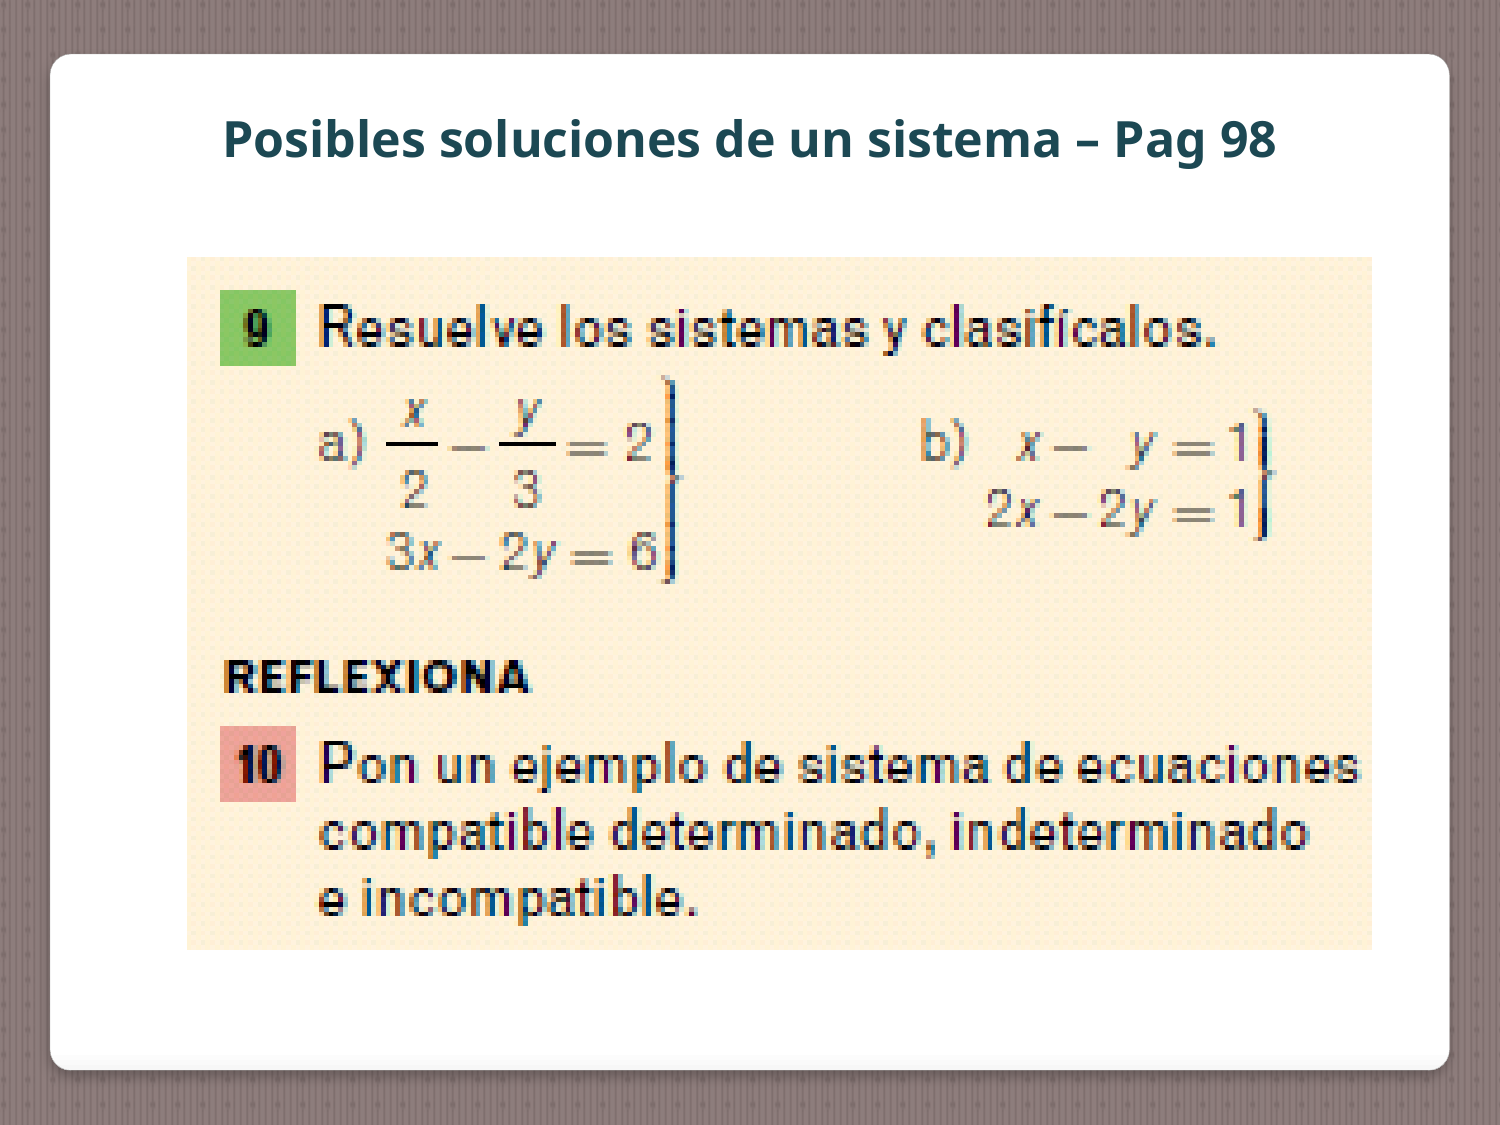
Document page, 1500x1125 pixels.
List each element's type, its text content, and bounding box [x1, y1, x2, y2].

picture [187, 257, 1372, 950]
text_box Posibles soluciones de un sistema – Pag 98 [378, 99, 1442, 175]
text_box [25, 0, 378, 183]
